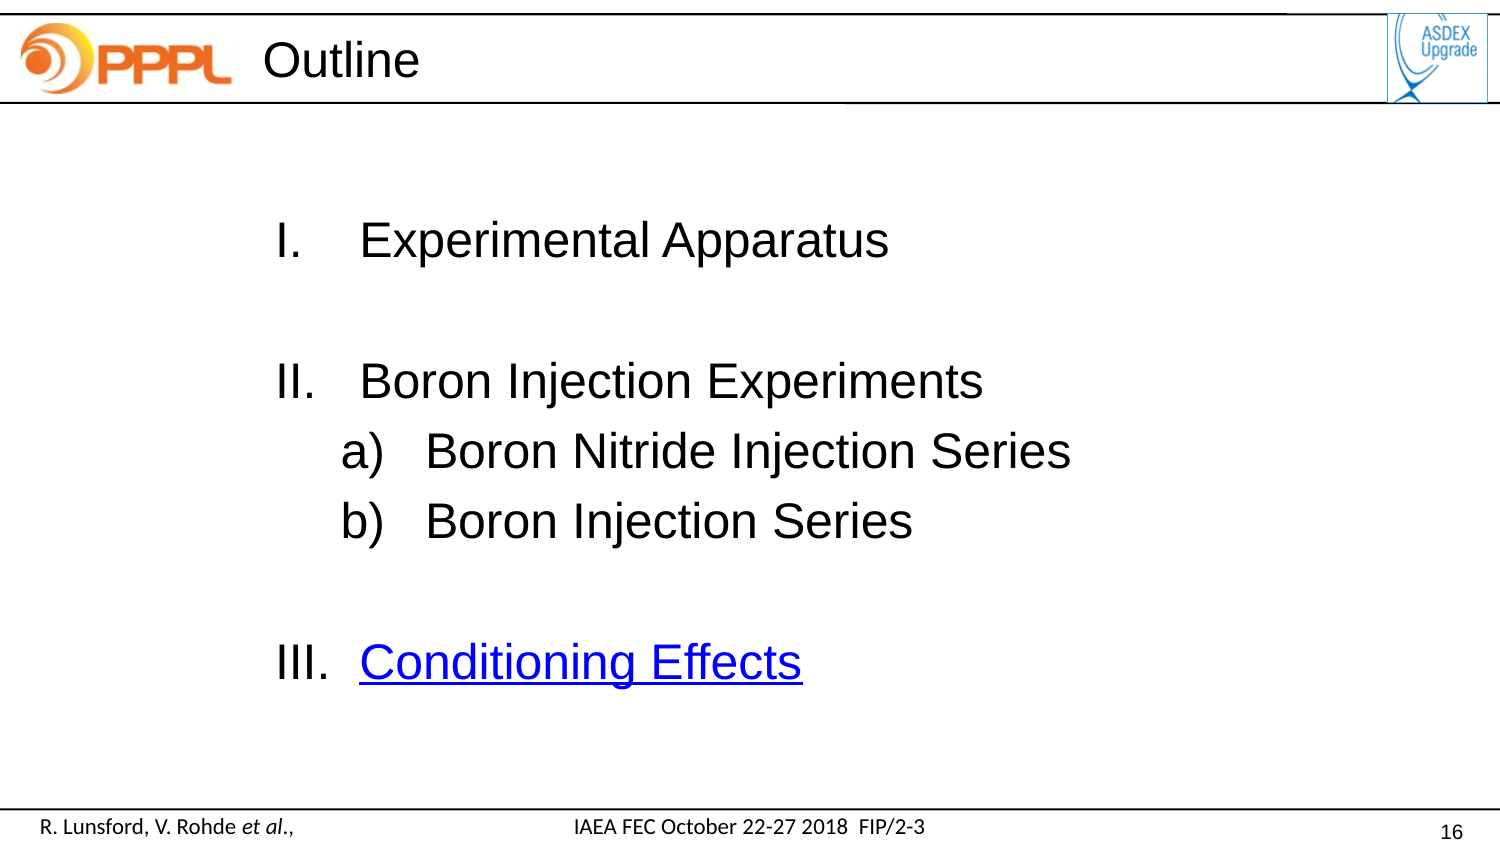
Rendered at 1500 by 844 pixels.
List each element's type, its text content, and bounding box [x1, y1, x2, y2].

title Outline [262, 21, 1250, 94]
list Experimental Apparatus Boron Injection Experiments Boron Nitride Injection Series Boron Injection Series Conditioning Effects [275, 146, 1100, 597]
picture [1387, 13, 1488, 103]
slide_number 16 [1128, 810, 1479, 844]
picture [20, 23, 238, 94]
